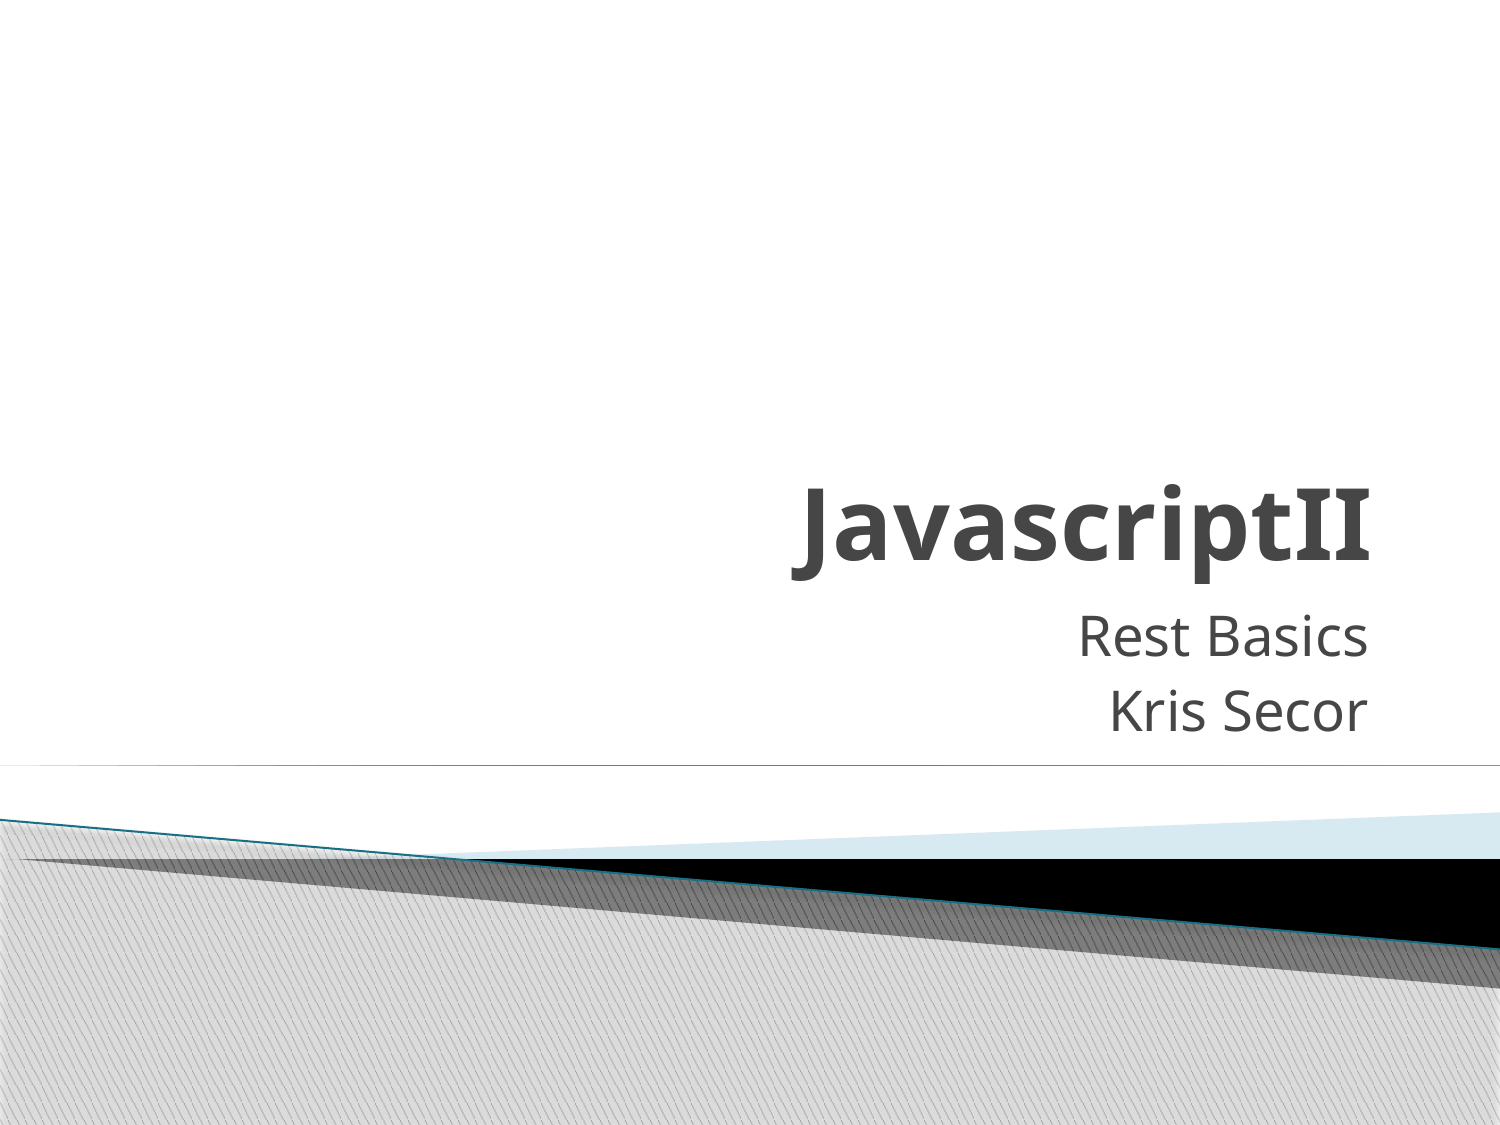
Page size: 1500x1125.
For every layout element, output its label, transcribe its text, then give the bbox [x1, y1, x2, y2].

picture [5, 859, 1500, 989]
title JavascriptII [112, 287, 1388, 588]
subtitle Rest Basics Kris Secor [112, 592, 1388, 790]
